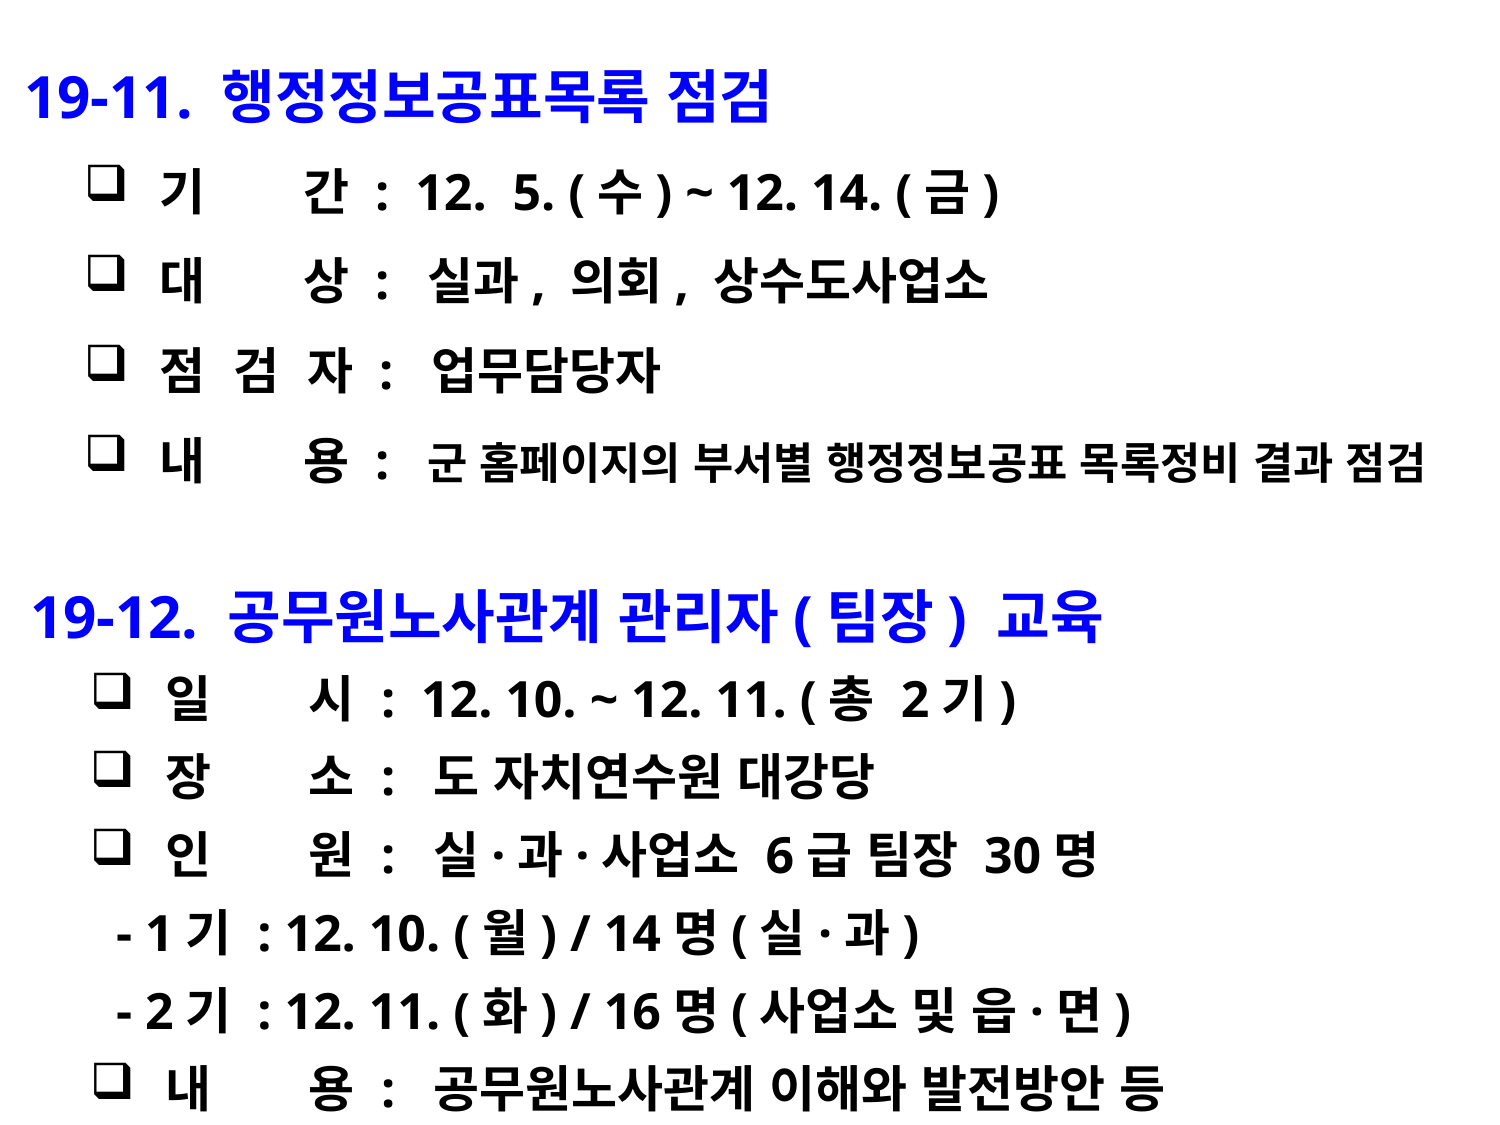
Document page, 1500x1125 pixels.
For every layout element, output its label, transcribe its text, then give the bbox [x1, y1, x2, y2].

text_box 19-11. 행정정보공표목록 점검 기 간 : 12. 5. (수) ~ 12. 14. (금) 대 상 : 실과, 의회, 상수도사업소 점 검 자 : 업무담당자 내 용 : 군 홈페이지의 부서별 행정정보공표 목록정비 결과 점검 [0, 30, 1500, 516]
text_box 19-12. 공무원노사관계 관리자(팀장) 교육 일 시 : 12. 10. ~ 12. 11. (총 2기) 장 소 : 도 자치연수원 대강당 인 원 : 실·과·사업소 6급 팀장 30명 - 1기 : 12. 10. (월) / 14명(실·과) - 2기 : 12. 11. (화) / 16명(사업소 및 읍·면) 내 용 : 공무원노사관계 이해와 발전방안 등 [0, 550, 1500, 1125]
